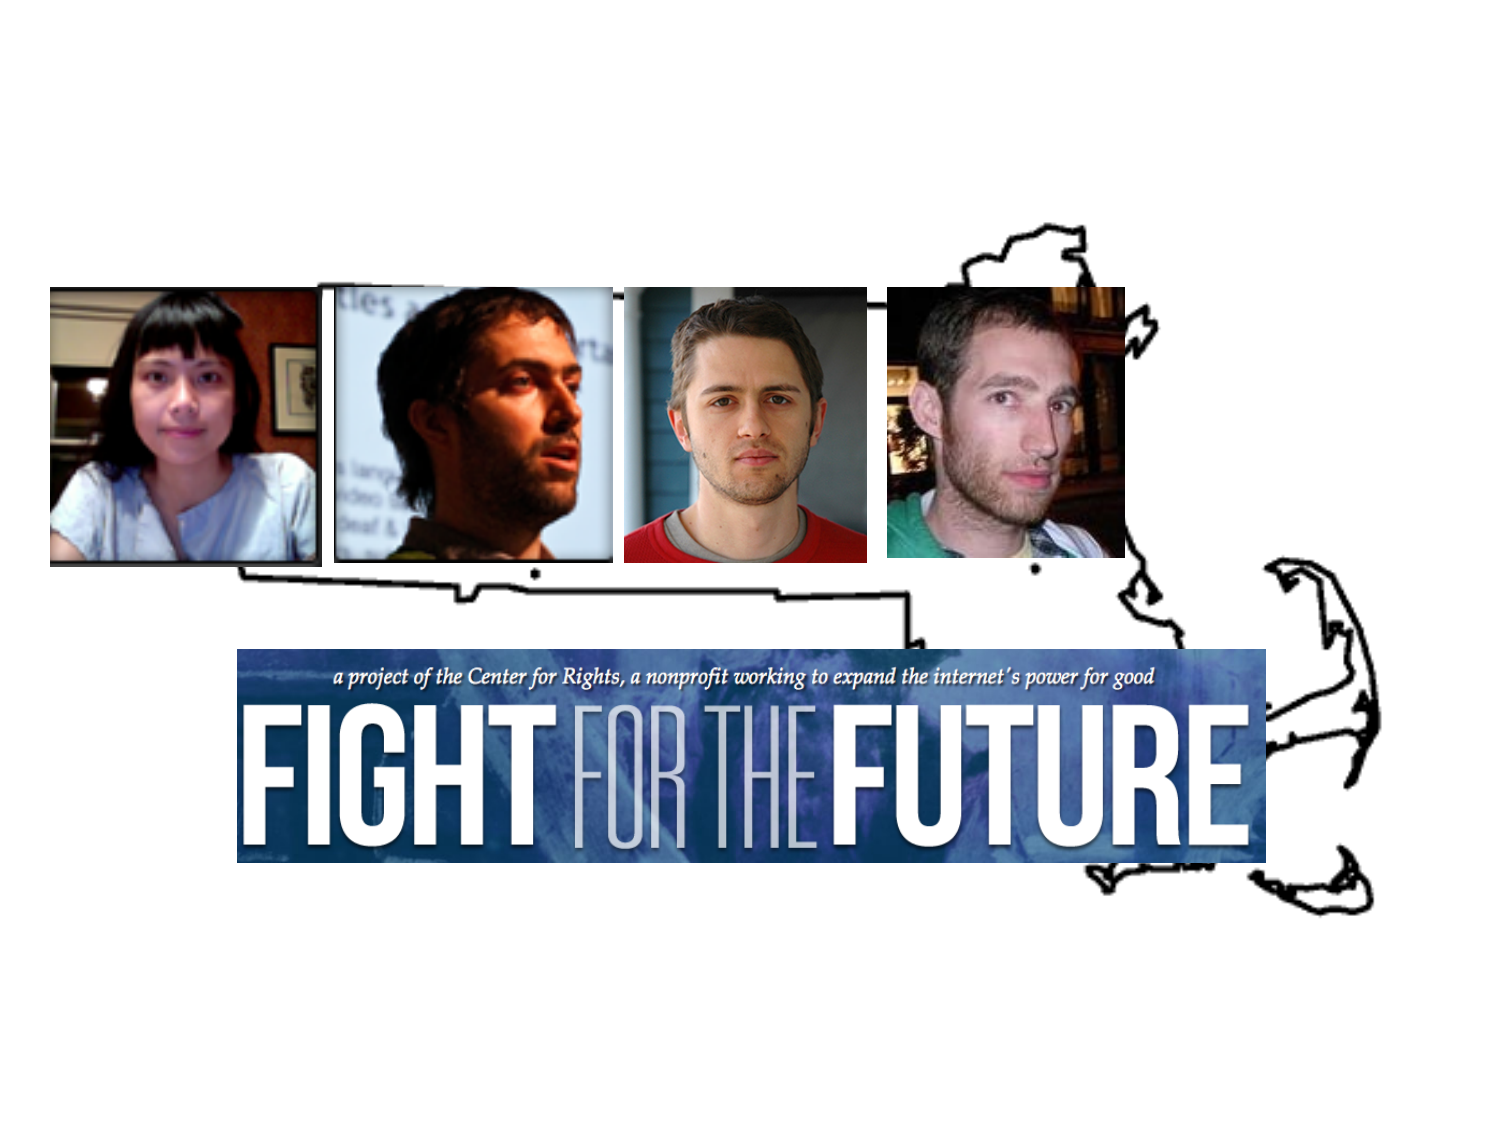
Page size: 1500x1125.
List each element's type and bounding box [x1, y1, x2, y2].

picture [49, 174, 1466, 963]
